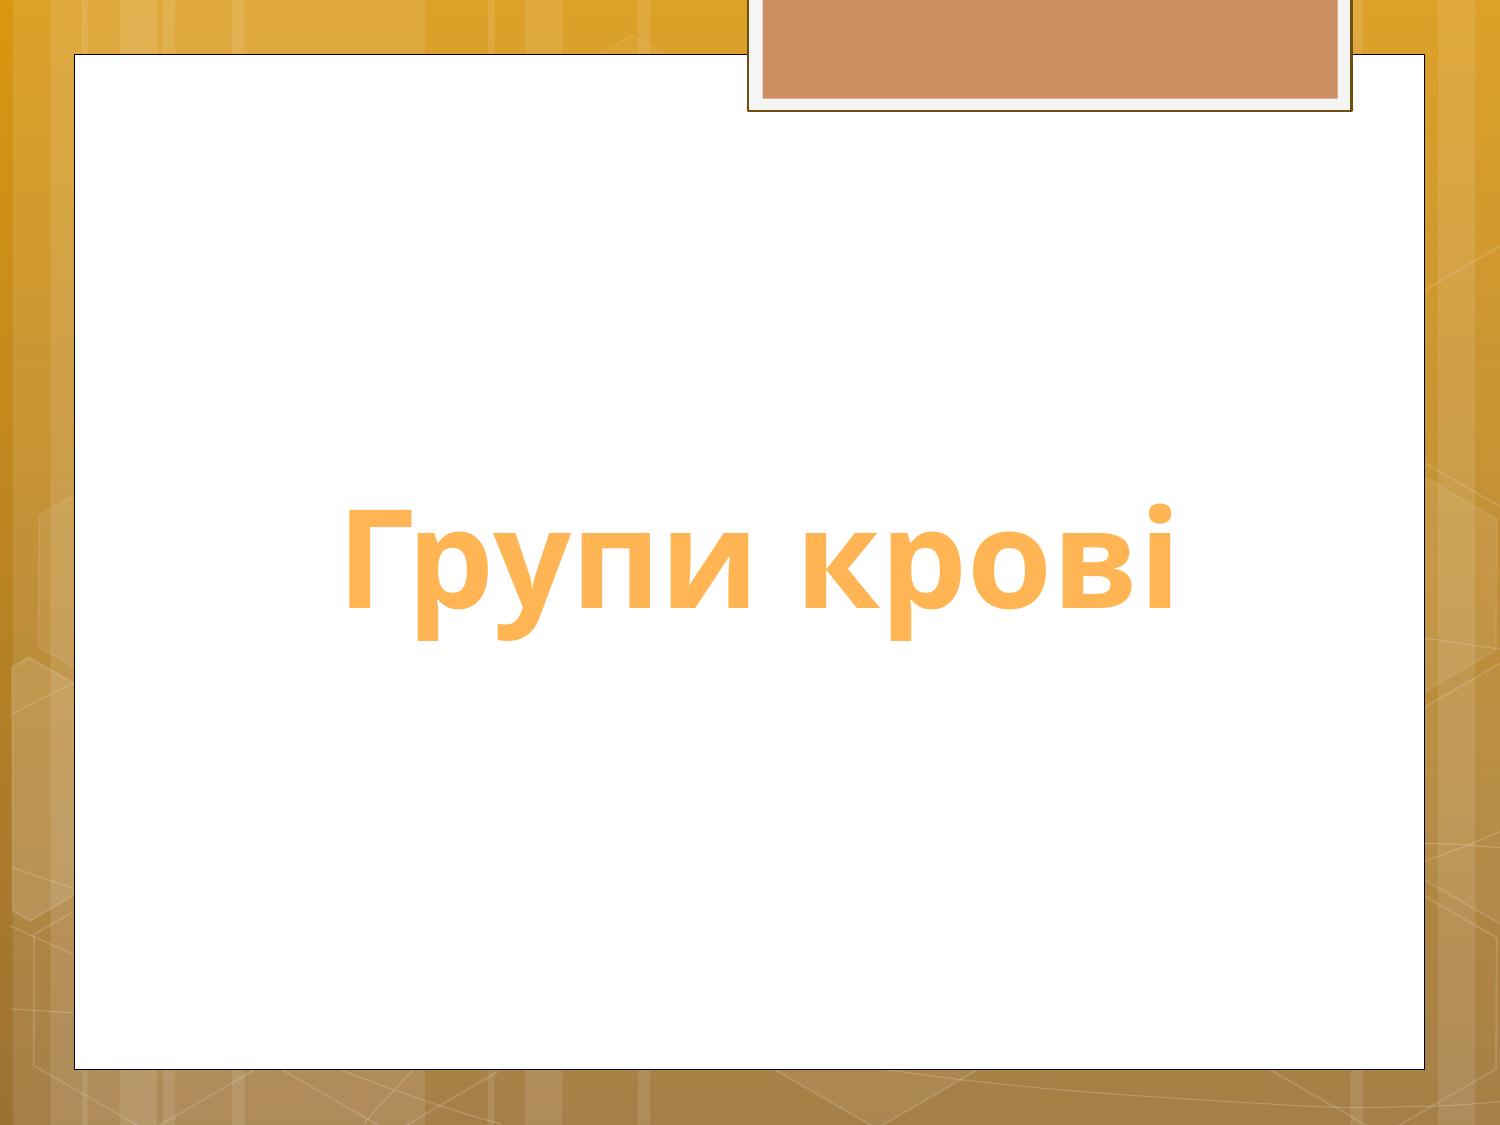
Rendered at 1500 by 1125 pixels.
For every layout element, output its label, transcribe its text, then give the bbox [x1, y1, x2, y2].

title Групи крові [171, 385, 1348, 644]
